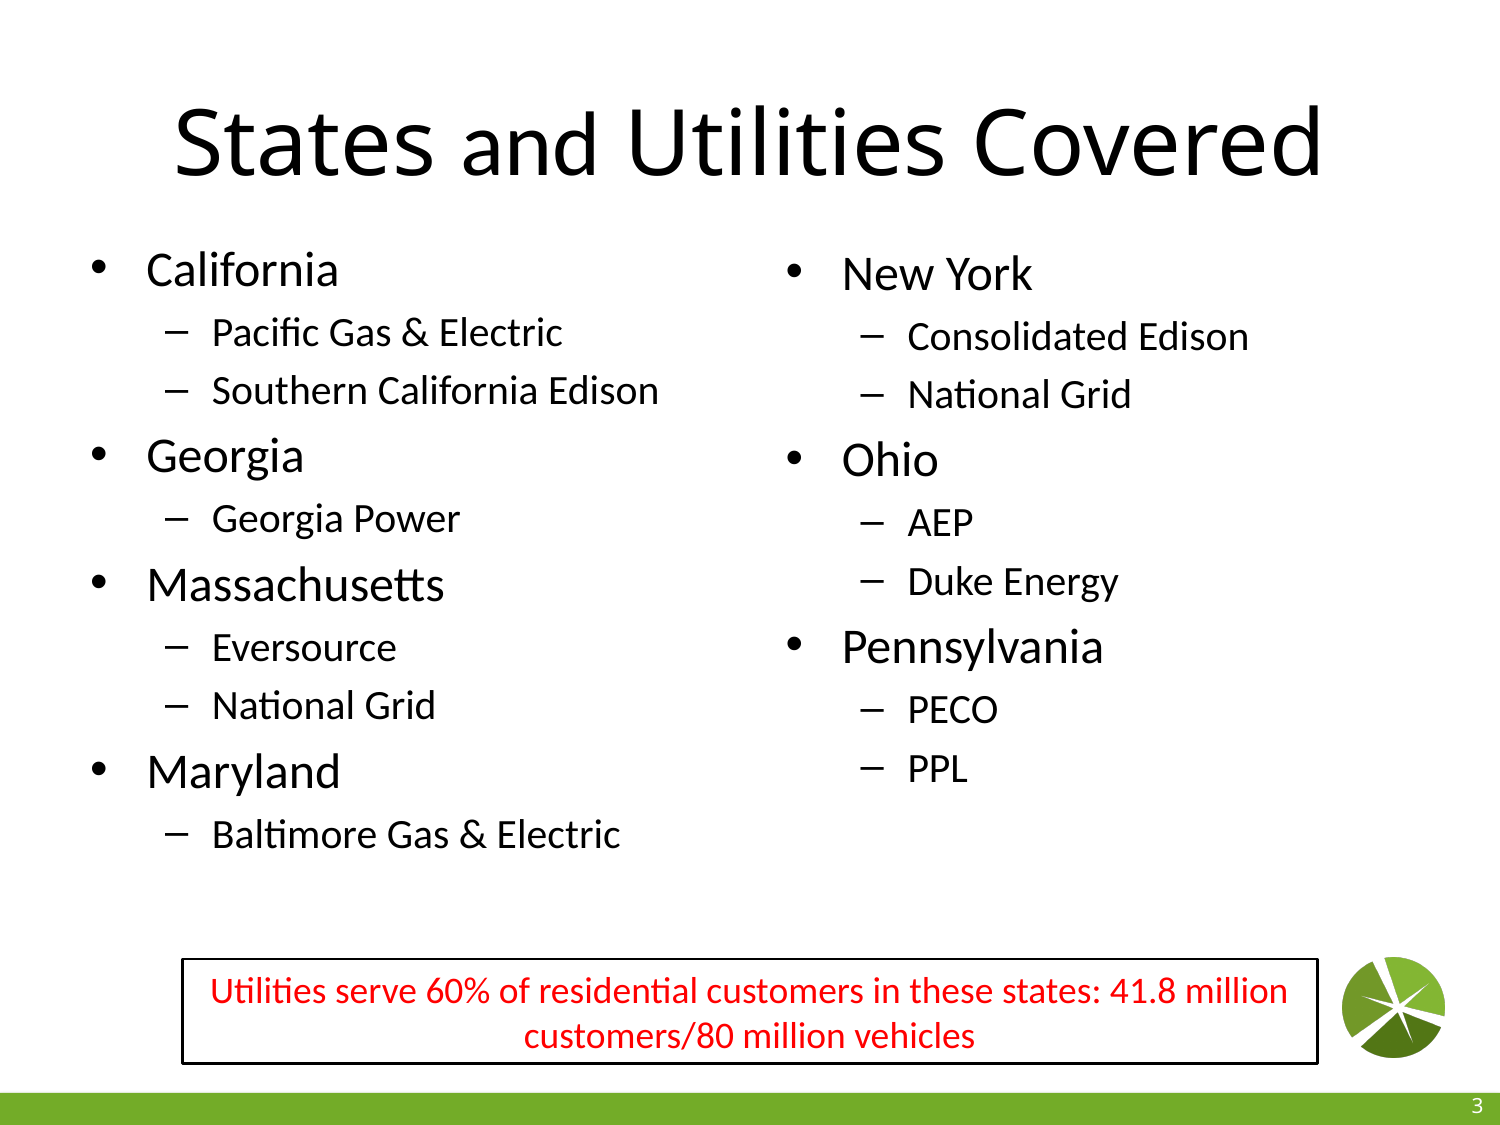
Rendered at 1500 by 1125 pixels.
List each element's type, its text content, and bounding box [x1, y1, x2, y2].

title States and Utilities Covered [75, 45, 1425, 233]
list New York Consolidated Edison National Grid Ohio AEP Duke Energy Pennsylvania PECO PPL [770, 233, 1408, 907]
text_box Utilities serve 60% of residential customers in these states: 41.8 million customers/80 million vehicles [182, 959, 1318, 1064]
picture [1342, 957, 1445, 1058]
list California Pacific Gas & Electric Southern California Edison Georgia Georgia Power Massachusetts Eversource National Grid Maryland Baltimore Gas & Electric [75, 233, 713, 903]
